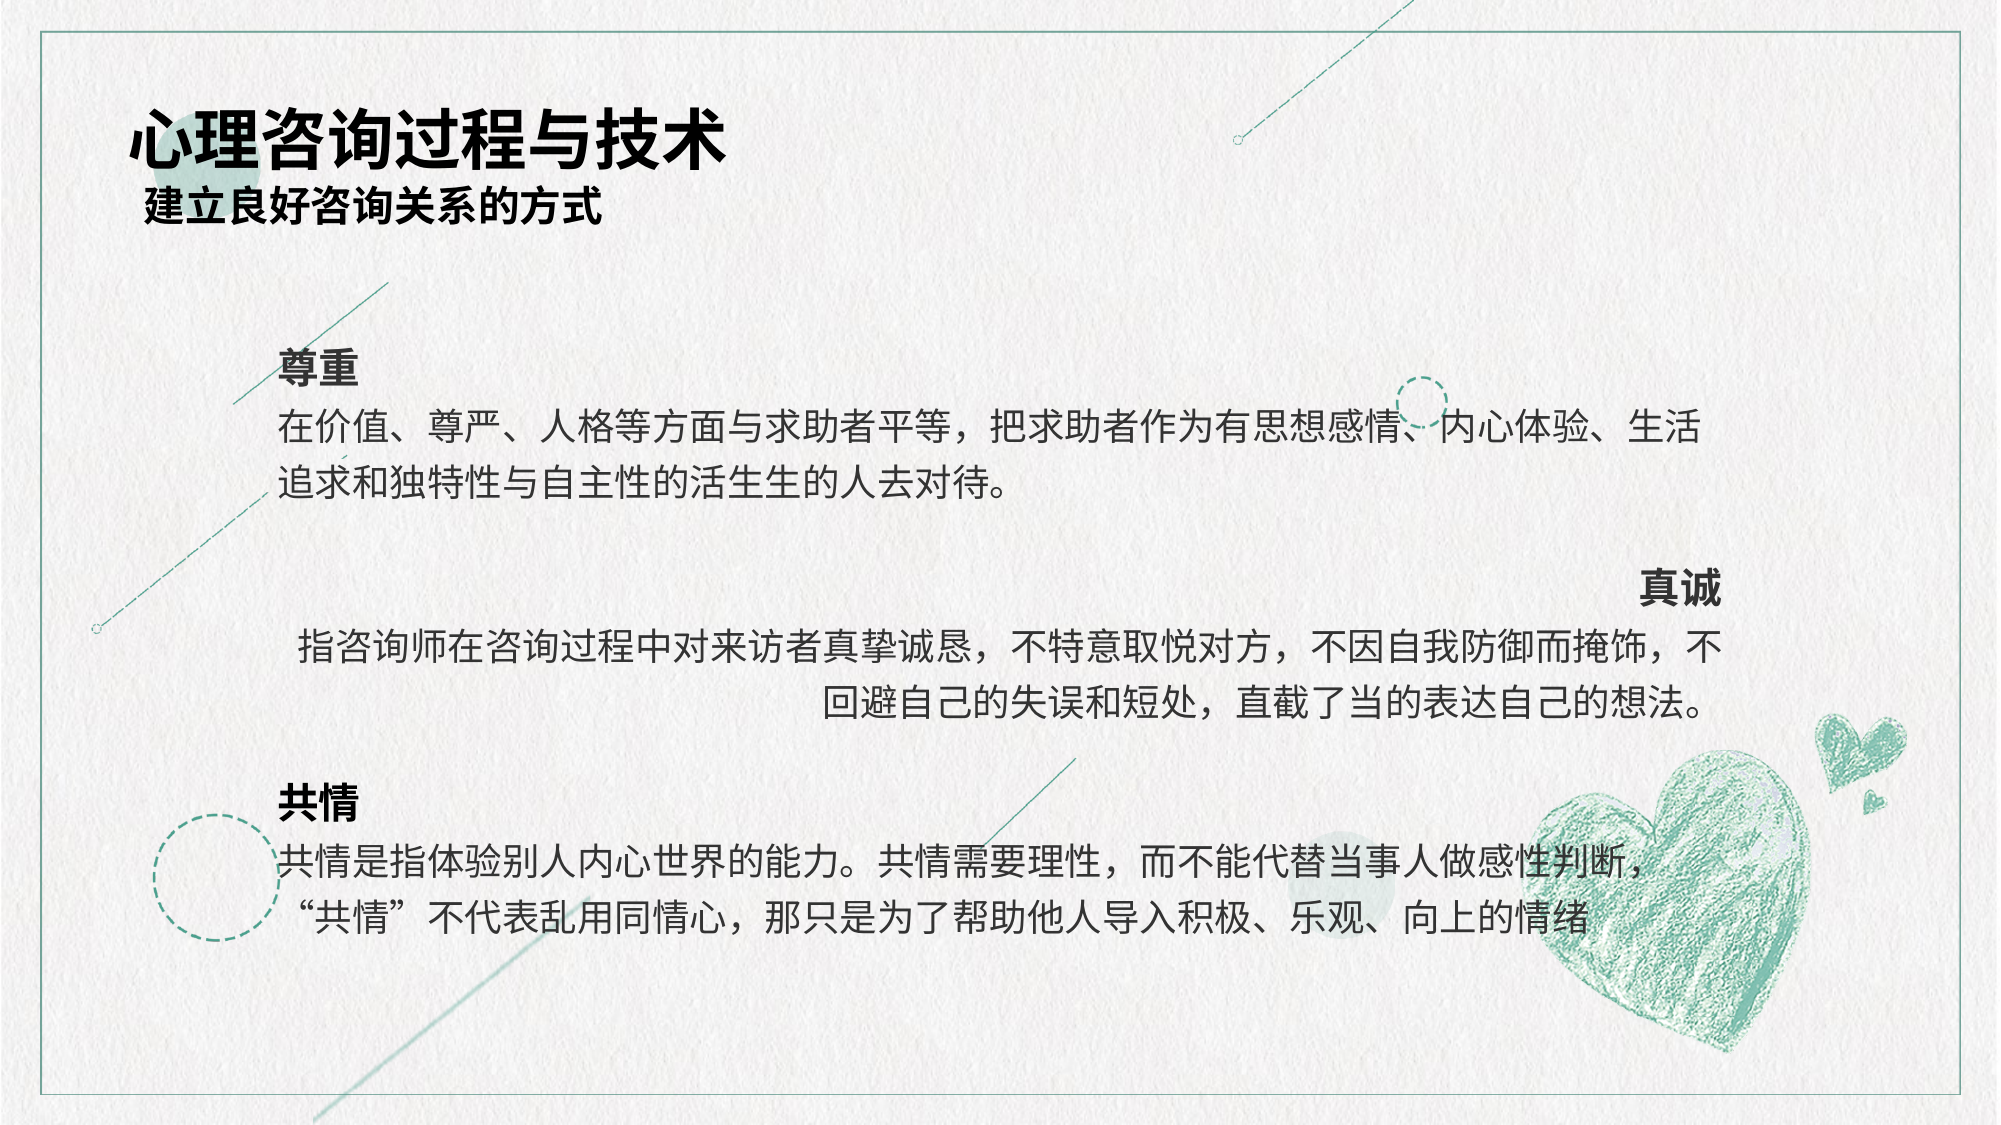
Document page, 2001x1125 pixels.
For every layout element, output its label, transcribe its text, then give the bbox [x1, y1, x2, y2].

text_box 共情 共情是指体验别人内心世界的能力。共情需要理性，而不能代替当事人做感性判断， “共情”不代表乱用同情心，那只是为了帮助他人导入积极、乐观、向上的情绪 [262, 757, 1738, 947]
picture [0, 0, 2000, 1125]
text_box 尊重 在价值、尊严、人格等方面与求助者平等，把求助者作为有思想感情、内心体验、生活追求和独特性与自主性的活生生的人去对待。 [262, 321, 1738, 512]
text_box 建立良好咨询关系的方式 [129, 172, 619, 237]
text_box 心理咨询过程与技术 [112, 50, 1094, 185]
text_box 真诚 指咨询师在咨询过程中对来访者真挚诚恳，不特意取悦对方，不因自我防御而掩饰，不回避自己的失误和短处，直截了当的表达自己的想法。 [262, 542, 1738, 732]
